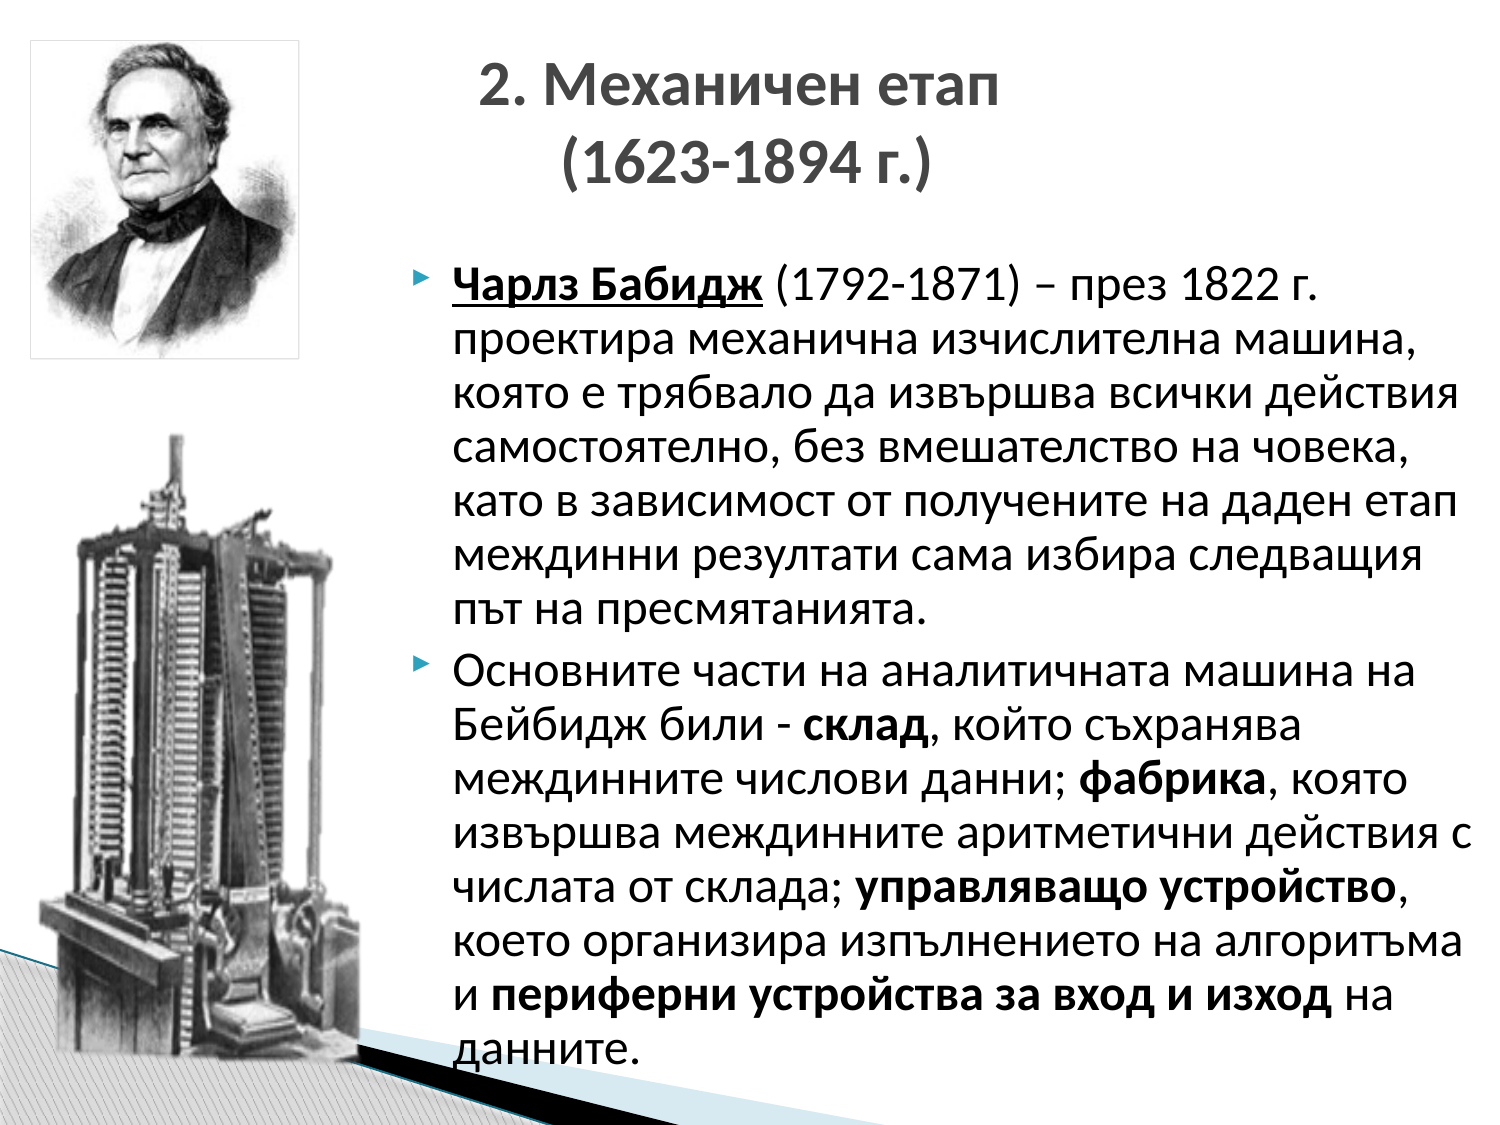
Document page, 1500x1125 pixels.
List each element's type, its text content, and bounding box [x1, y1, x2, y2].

text_box 2. Механичен етап (1623-1894 г.) [140, 37, 1354, 200]
picture [29, 412, 376, 1077]
picture [29, 39, 301, 361]
list Чарлз Бабидж (1792-1871) – през 1822 г. проектира механична изчислителна машина, която е трябвало да извършва всички действия самостоятелно, без вмешателство на човека, като в зависимост от получените на даден етап междинни резултати сама избира следващия път на пресмятанията. Основните части на аналитичната машина на Бейбидж били - склад, който съхранява междинните числови данни; фабрика, която извършва междинните аритметични действия с числата от склада; управляващо устройство, което организира изпълнението на алгоритъма и периферни устройства за вход и изход на данните. [377, 249, 1500, 1100]
